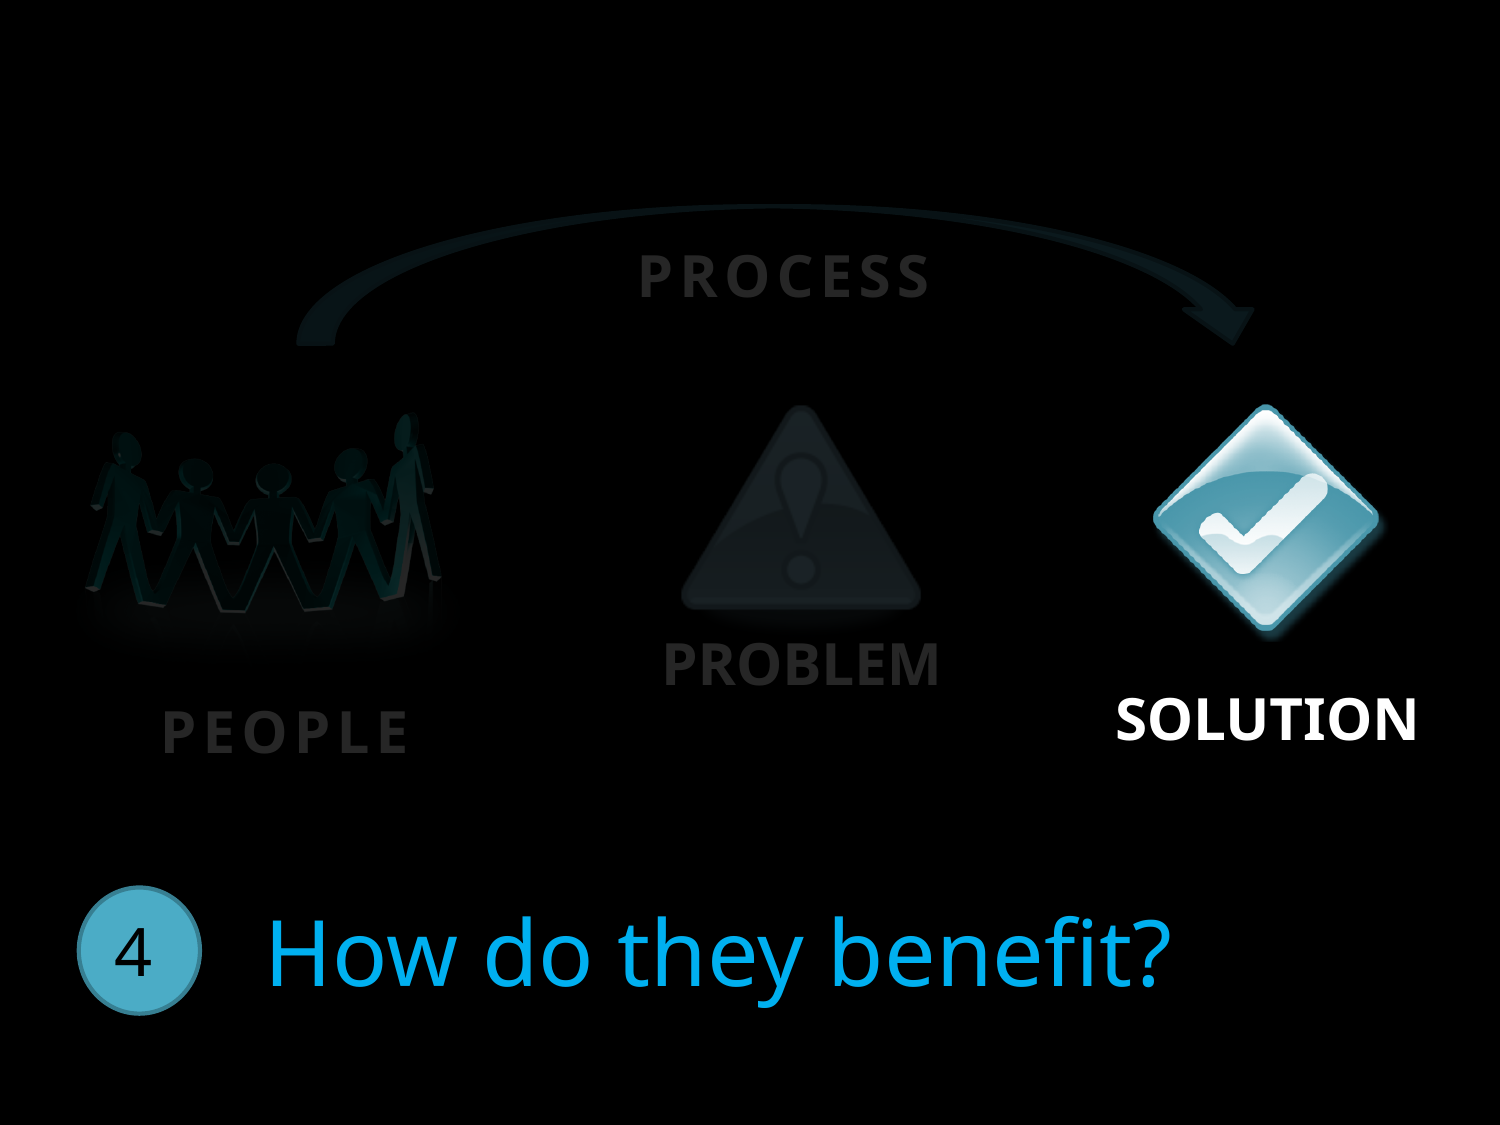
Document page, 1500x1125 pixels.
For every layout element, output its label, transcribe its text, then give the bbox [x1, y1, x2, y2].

text_box How do they benefit? [249, 887, 1500, 1013]
picture [673, 379, 930, 637]
text_box SOLUTION [1071, 675, 1463, 760]
picture [1145, 397, 1390, 642]
picture [41, 412, 481, 726]
text_box [76, 885, 203, 1016]
text_box [39, 135, 1465, 802]
text_box 4 [99, 902, 150, 998]
